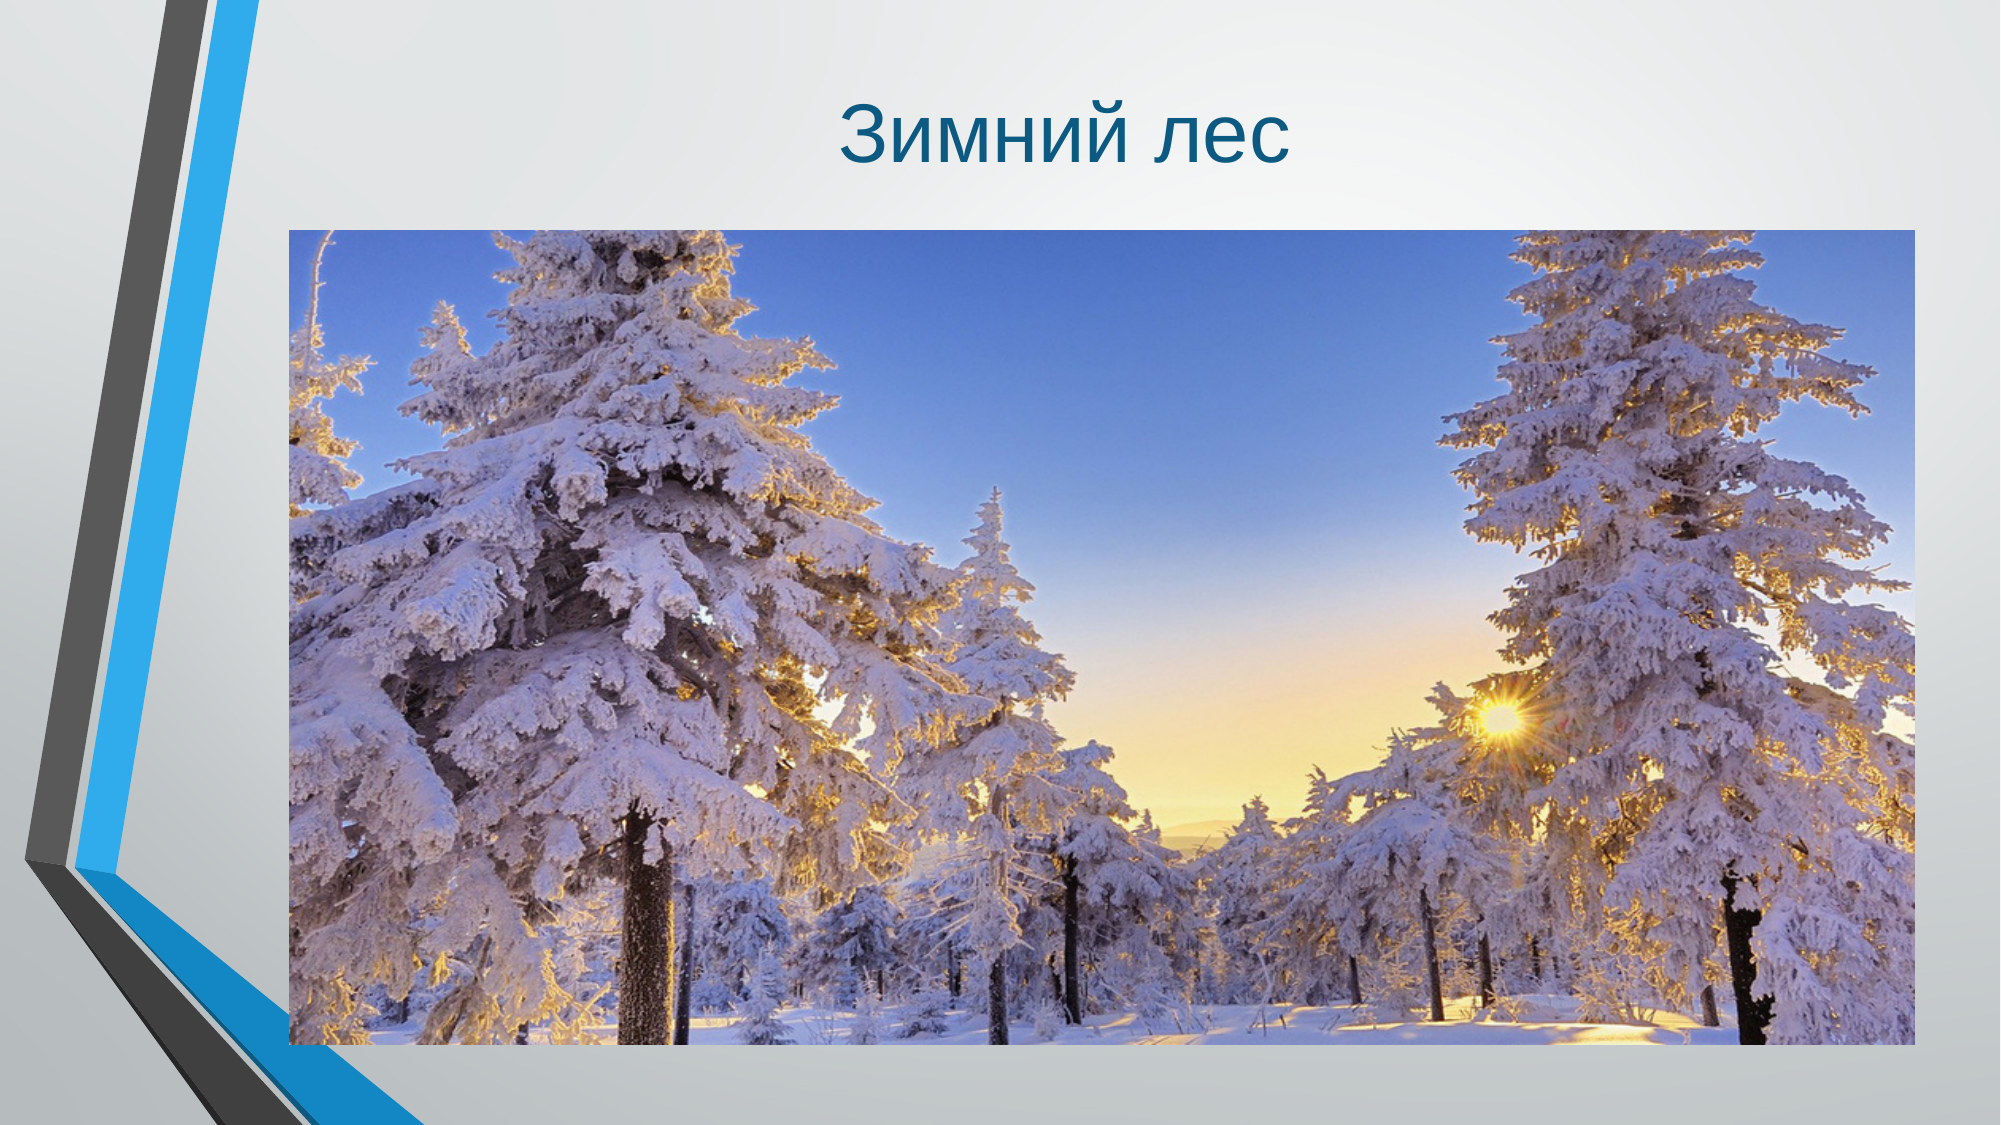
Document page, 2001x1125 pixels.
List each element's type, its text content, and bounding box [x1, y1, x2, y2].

picture [289, 229, 1915, 1045]
title Зимний лес [243, 27, 1887, 231]
